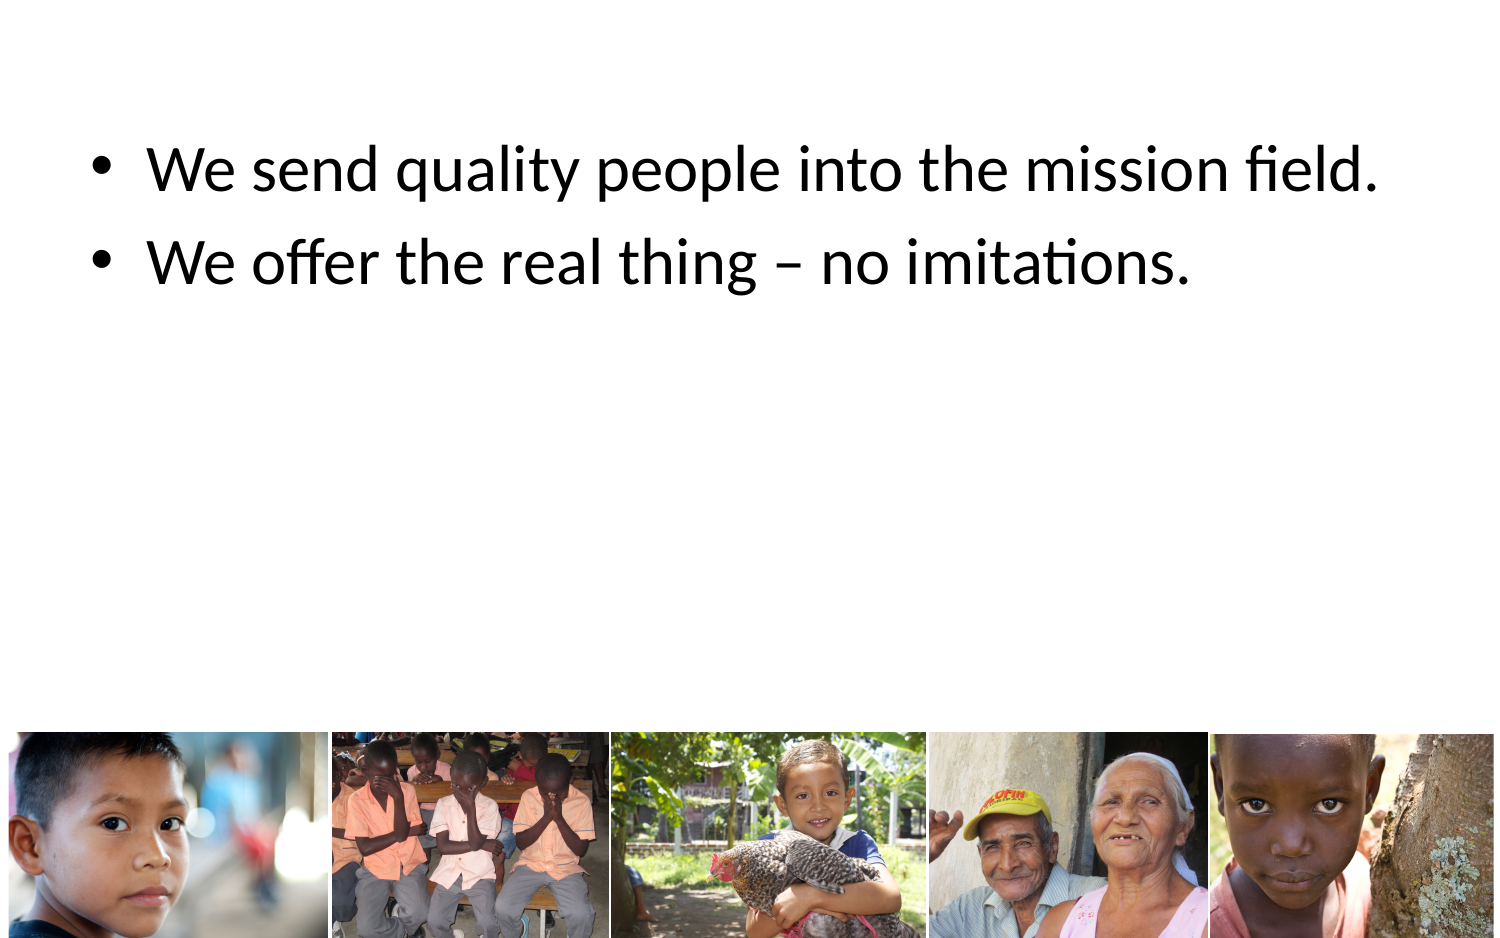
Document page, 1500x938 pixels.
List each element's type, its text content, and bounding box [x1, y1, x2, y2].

picture [332, 736, 609, 938]
picture [1210, 734, 1494, 938]
list We send quality people into the mission field. We offer the real thing – no imitations. [75, 116, 1425, 736]
picture [8, 732, 328, 938]
picture [611, 736, 926, 938]
picture [929, 736, 1208, 938]
